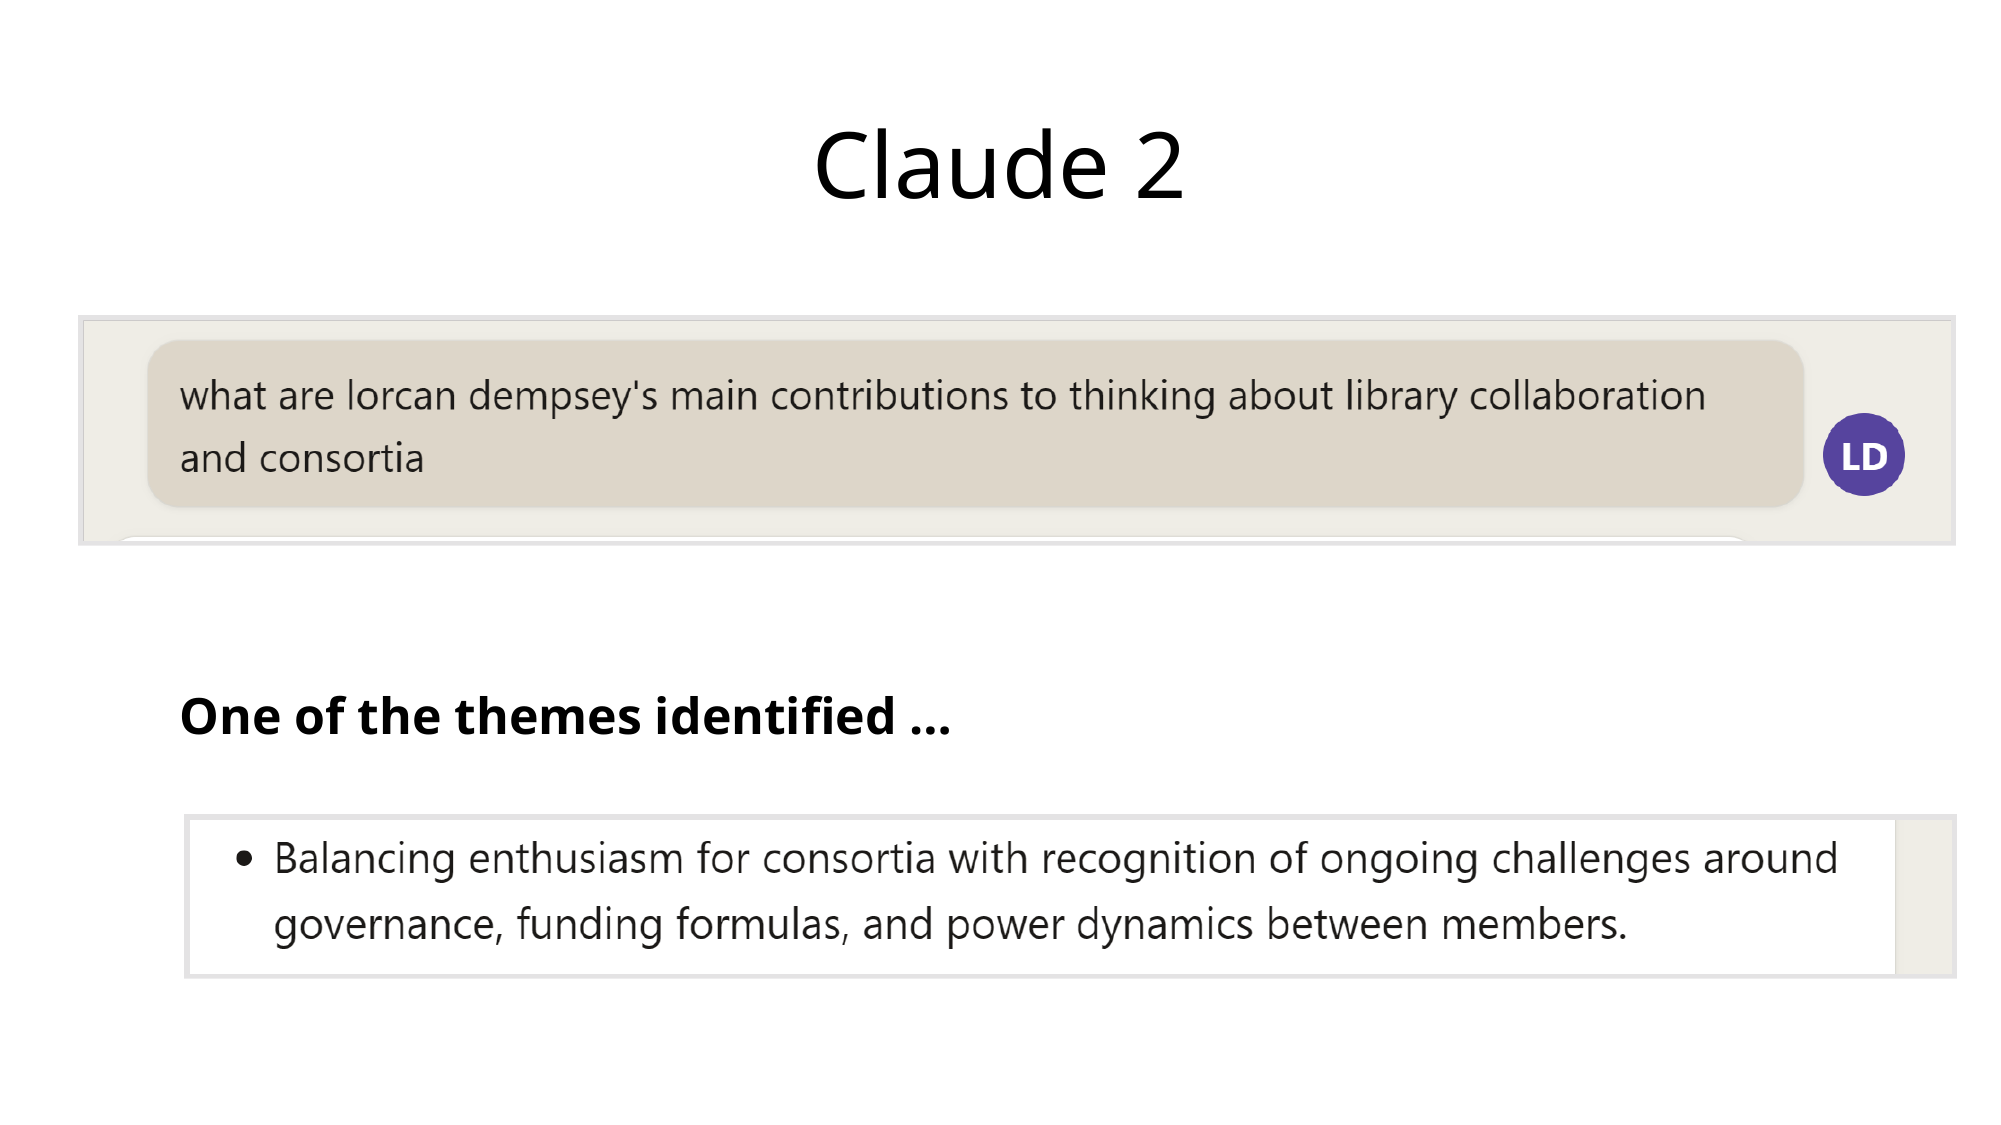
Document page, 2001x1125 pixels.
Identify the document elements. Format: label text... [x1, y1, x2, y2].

picture [78, 315, 1956, 546]
text_box One of the themes identified … [165, 676, 981, 752]
picture [184, 814, 1957, 979]
title Claude 2 [137, 59, 1863, 278]
